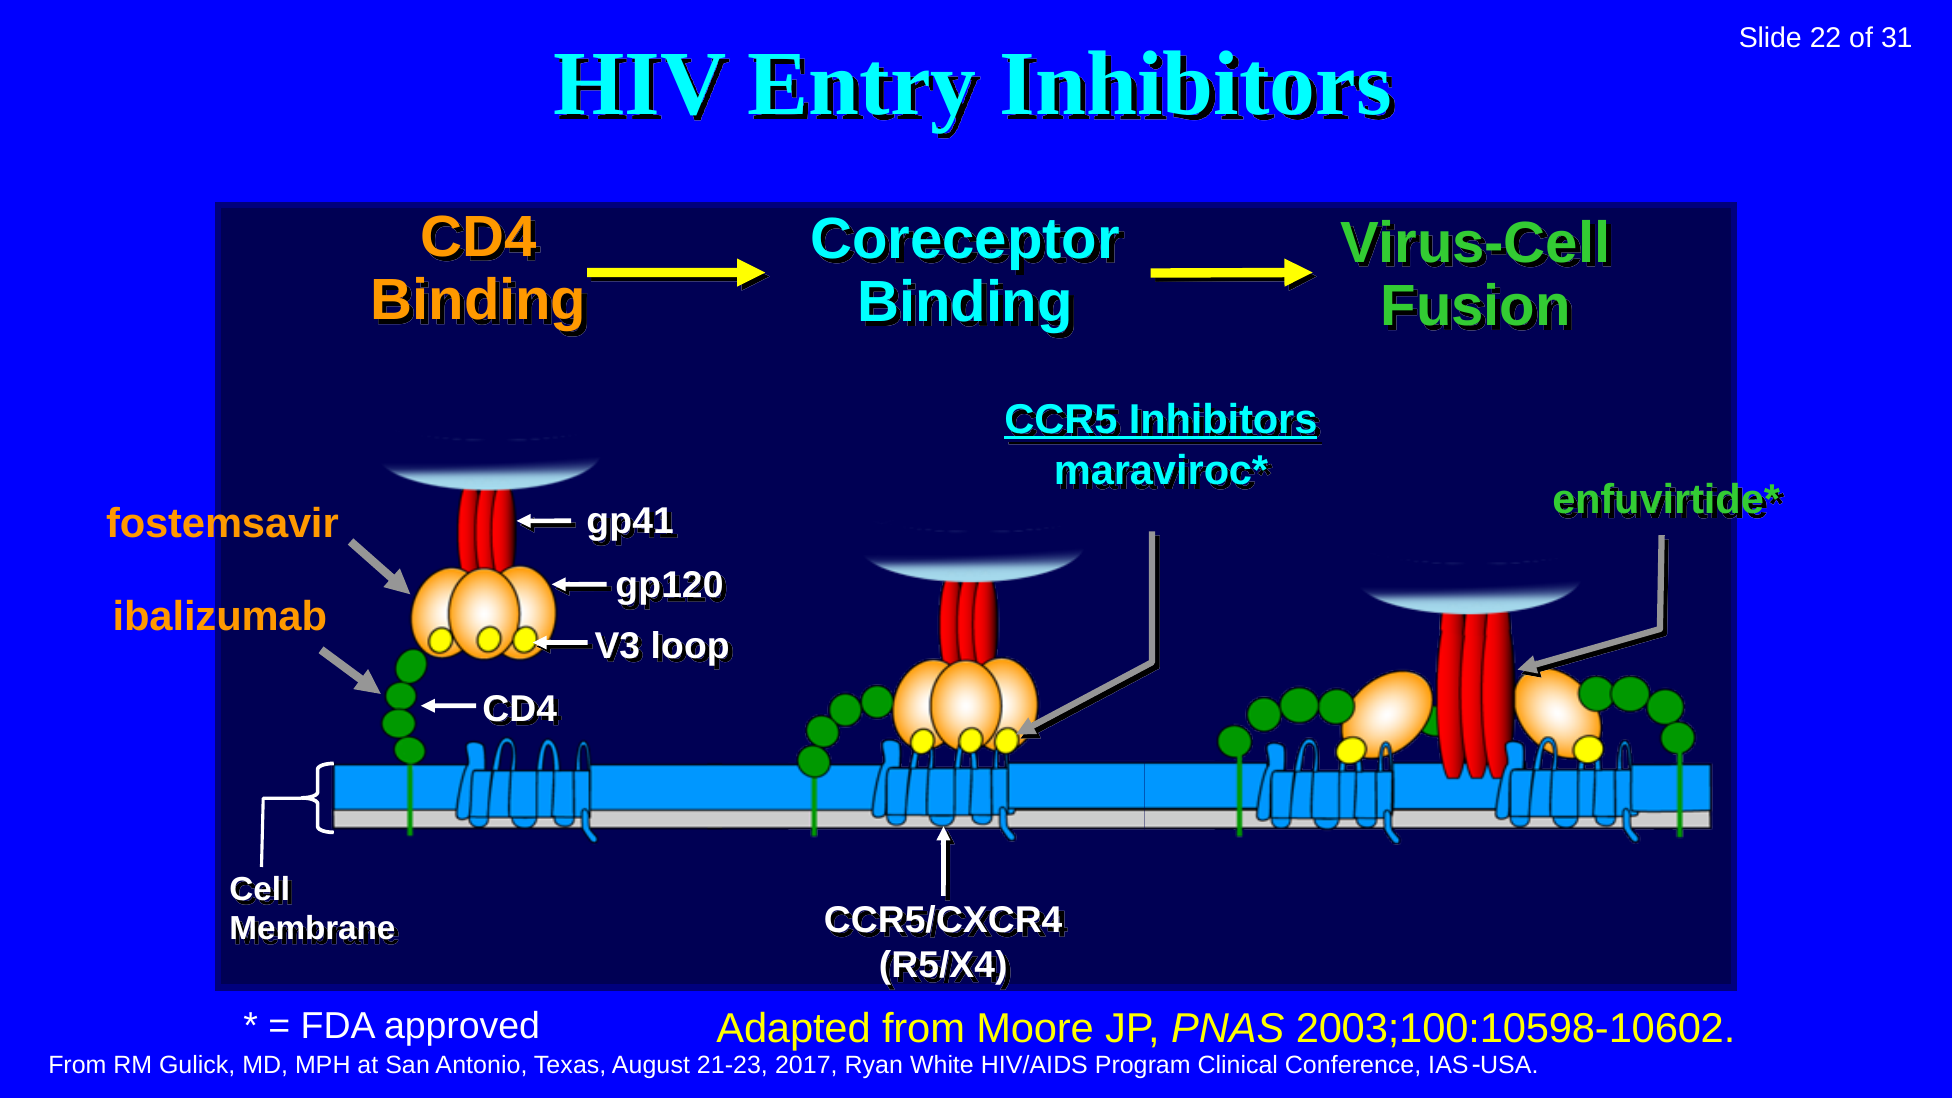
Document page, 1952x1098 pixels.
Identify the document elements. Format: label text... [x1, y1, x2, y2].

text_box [79, 443, 411, 595]
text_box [1517, 472, 1782, 670]
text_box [77, 536, 381, 695]
text_box [587, 266, 766, 279]
text_box Virus-Cell Fusion [1340, 212, 1611, 338]
text_box [543, 277, 618, 409]
text_box [605, 261, 618, 272]
text_box [217, 703, 943, 988]
title HIV Entry Inhibitors [219, 0, 1728, 169]
text_box [625, 261, 1599, 409]
text_box [1150, 266, 1313, 279]
text_box Coreceptor Binding [810, 208, 1121, 334]
text_box CCR5/CXCR4 (R5/X4) [823, 895, 1063, 986]
text_box [948, 678, 1734, 988]
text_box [948, 397, 1374, 735]
text_box CD4 Binding [370, 206, 587, 332]
picture [313, 410, 1728, 852]
text_box [217, 205, 1734, 469]
text_box Adapted from Moore JP, PNAS 2003;100:10598-10602. [700, 993, 1751, 1059]
text_box Cell Membrane [229, 866, 396, 947]
text_box * = FDA approved [228, 993, 696, 1054]
text_box [261, 798, 302, 867]
